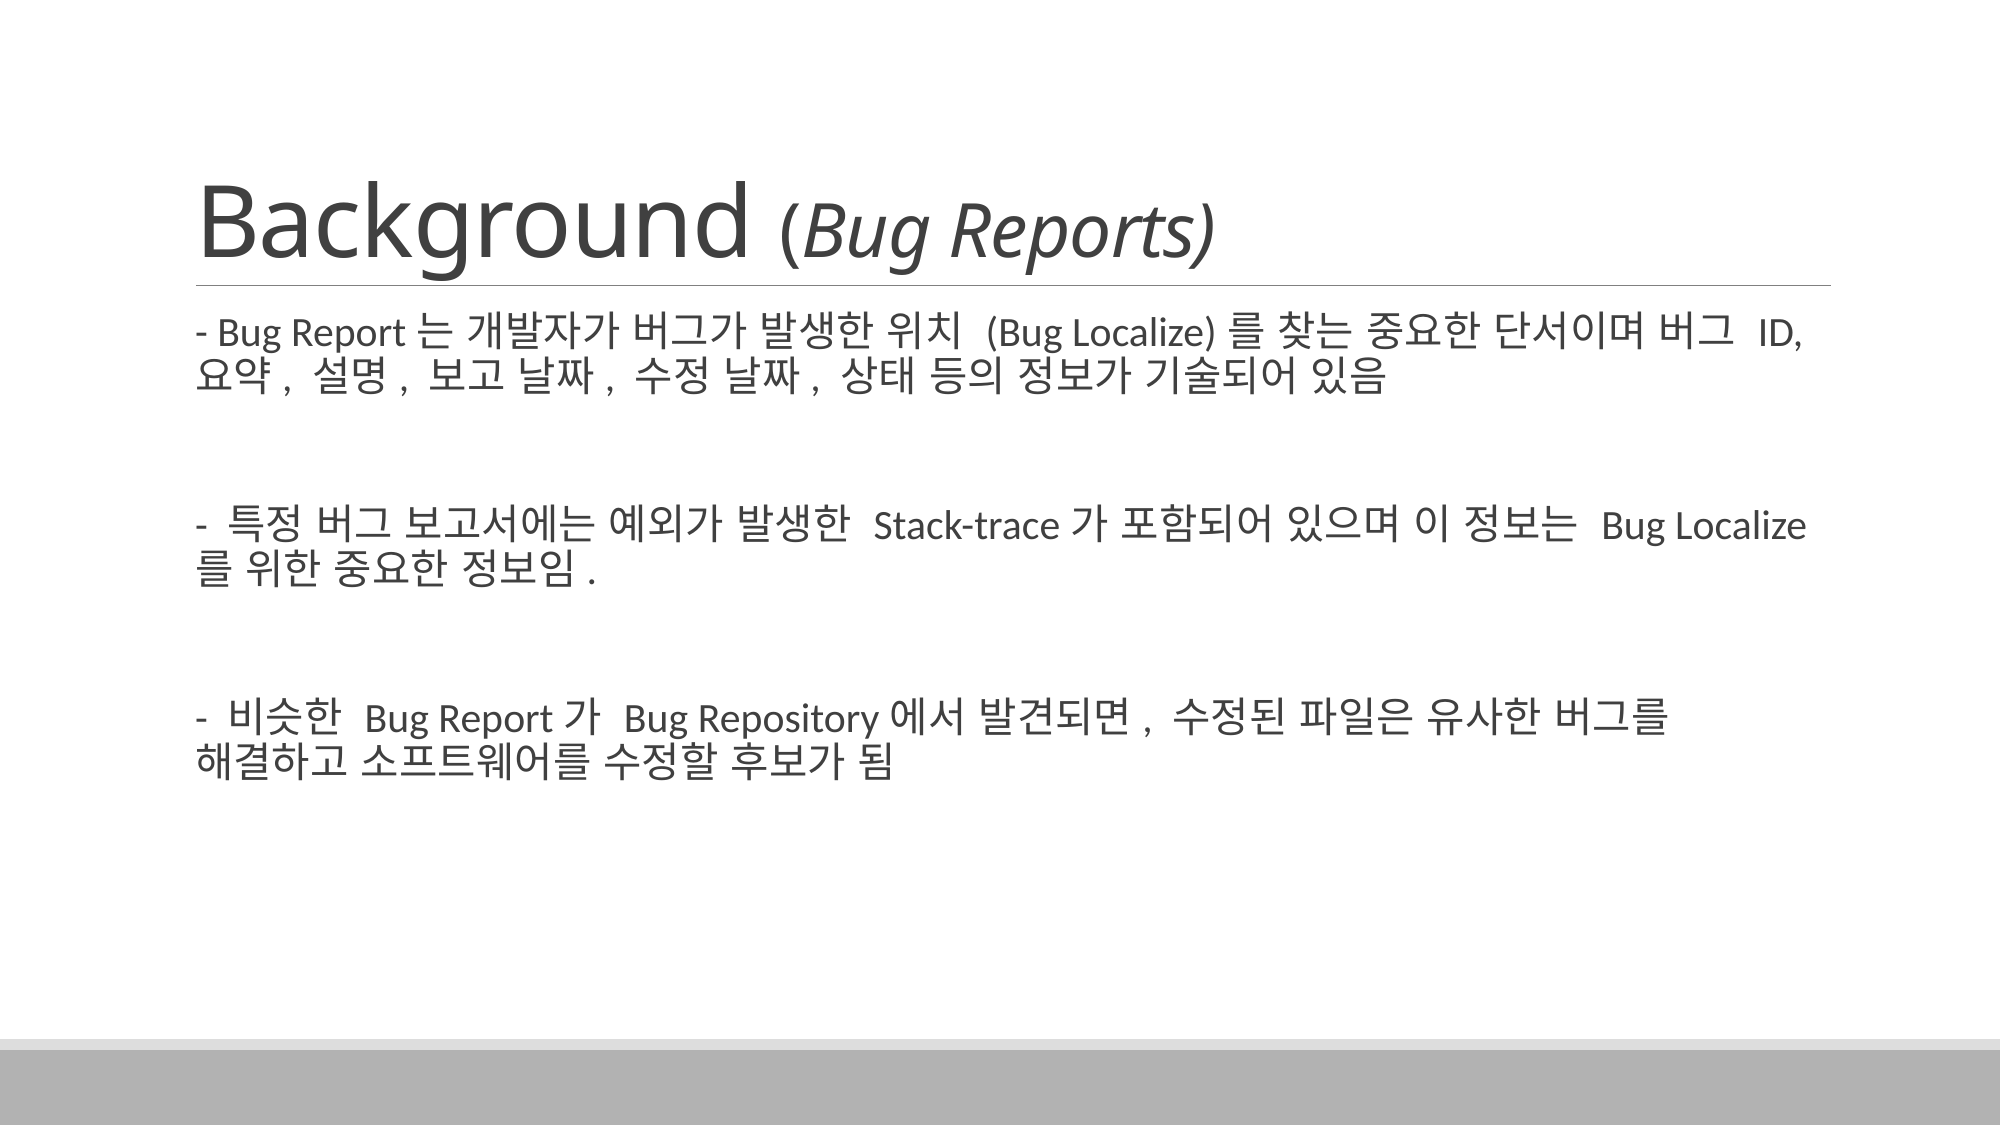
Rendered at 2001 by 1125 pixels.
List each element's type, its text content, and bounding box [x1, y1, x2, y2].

list - Bug Report는 개발자가 버그가 발생한 위치 (Bug Localize)를 찾는 중요한 단서이며 버그 ID, 요약, 설명, 보고 날짜, 수정 날짜, 상태 등의 정보가 기술되어 있음 - 특정 버그 보고서에는 예외가 발생한 Stack-trace가 포함되어 있으며 이 정보는 Bug Localize를 위한 중요한 정보임. - 비슷한 Bug Report가 Bug Repository에서 발견되면, 수정된 파일은 유사한 버그를 해결하고 소프트웨어를 수정할 후보가 됨 [180, 302, 1830, 963]
title Background (Bug Reports) [180, 47, 1830, 285]
